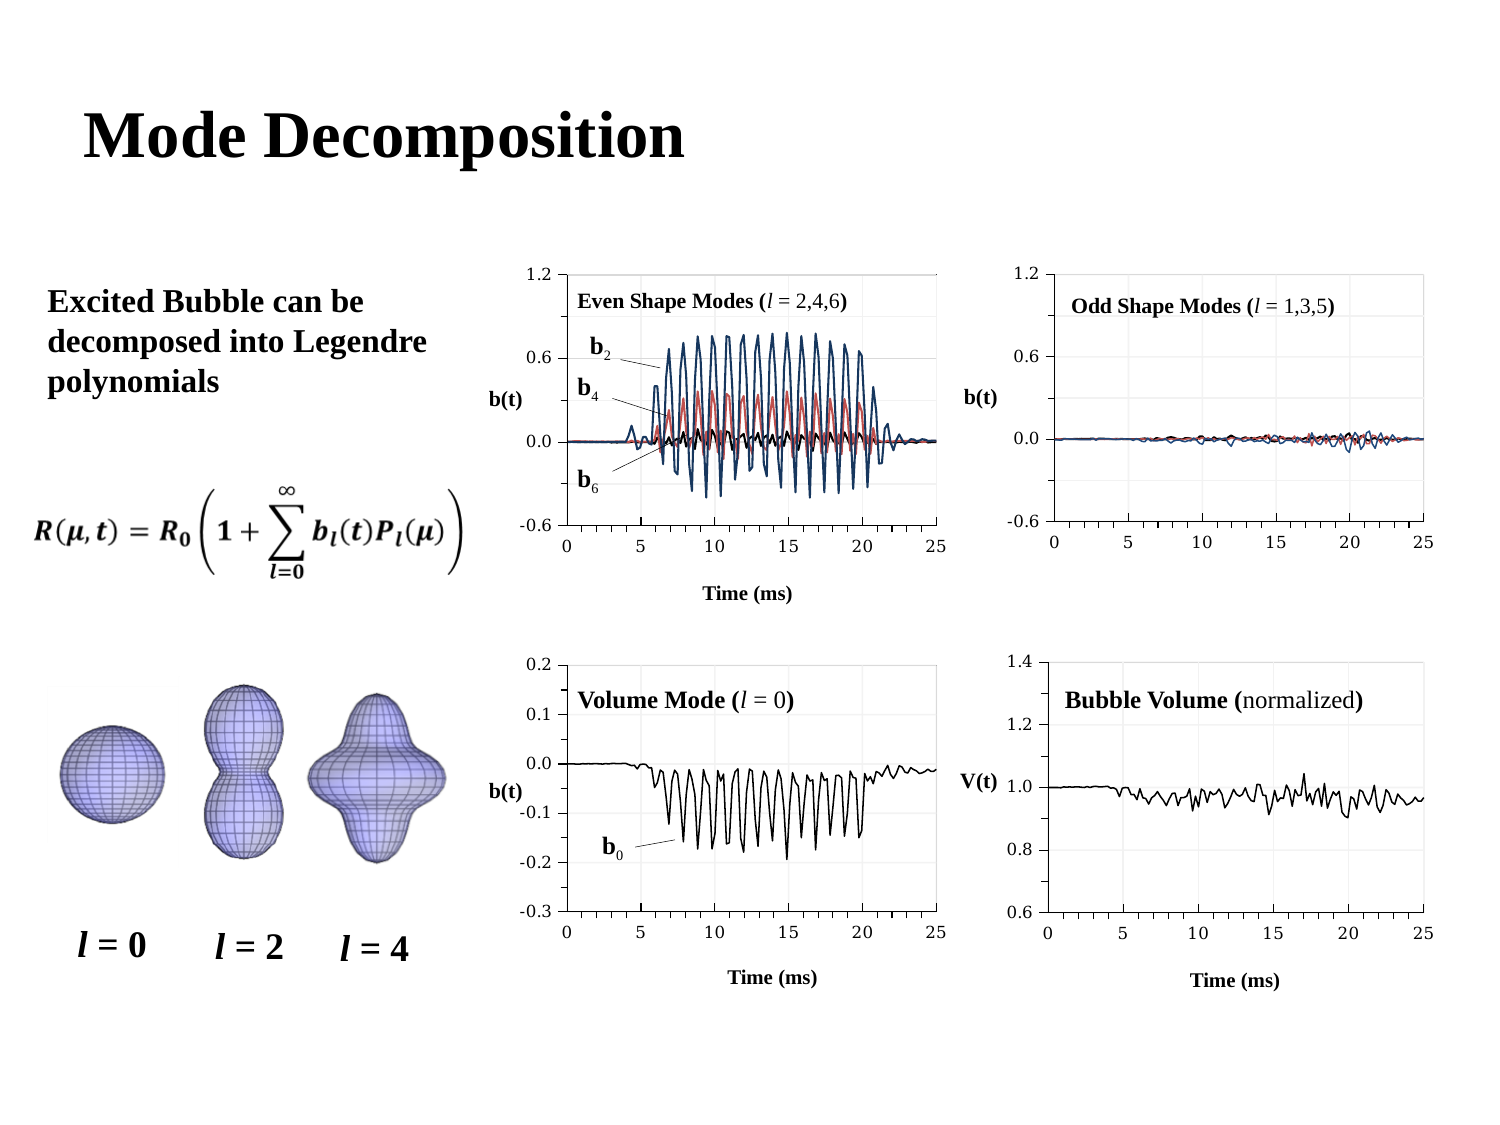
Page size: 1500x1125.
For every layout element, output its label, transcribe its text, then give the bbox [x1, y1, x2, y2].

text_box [612, 398, 668, 417]
text_box [17, 474, 481, 587]
text_box b(t) [488, 377, 507, 419]
chart [999, 259, 1451, 560]
text_box l = 0 [24, 912, 200, 973]
text_box V(t) [966, 759, 994, 801]
text_box l = 2 [199, 914, 438, 974]
text_box Time (ms) [712, 960, 863, 997]
chart [999, 650, 1451, 951]
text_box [612, 434, 688, 472]
text_box b(t) [464, 769, 507, 811]
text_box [634, 839, 676, 848]
text_box Time (ms) [1174, 959, 1325, 1000]
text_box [620, 359, 661, 369]
text_box Time (ms) [687, 572, 838, 612]
chart [512, 649, 963, 951]
text_box b(t) [966, 375, 994, 417]
text_box l = 4 [324, 916, 500, 977]
title Mode Decomposition [68, 37, 1419, 226]
text_box Excited Bubble can be decomposed into Legendre polynomials [47, 279, 488, 453]
chart [512, 259, 963, 560]
picture [47, 662, 460, 876]
